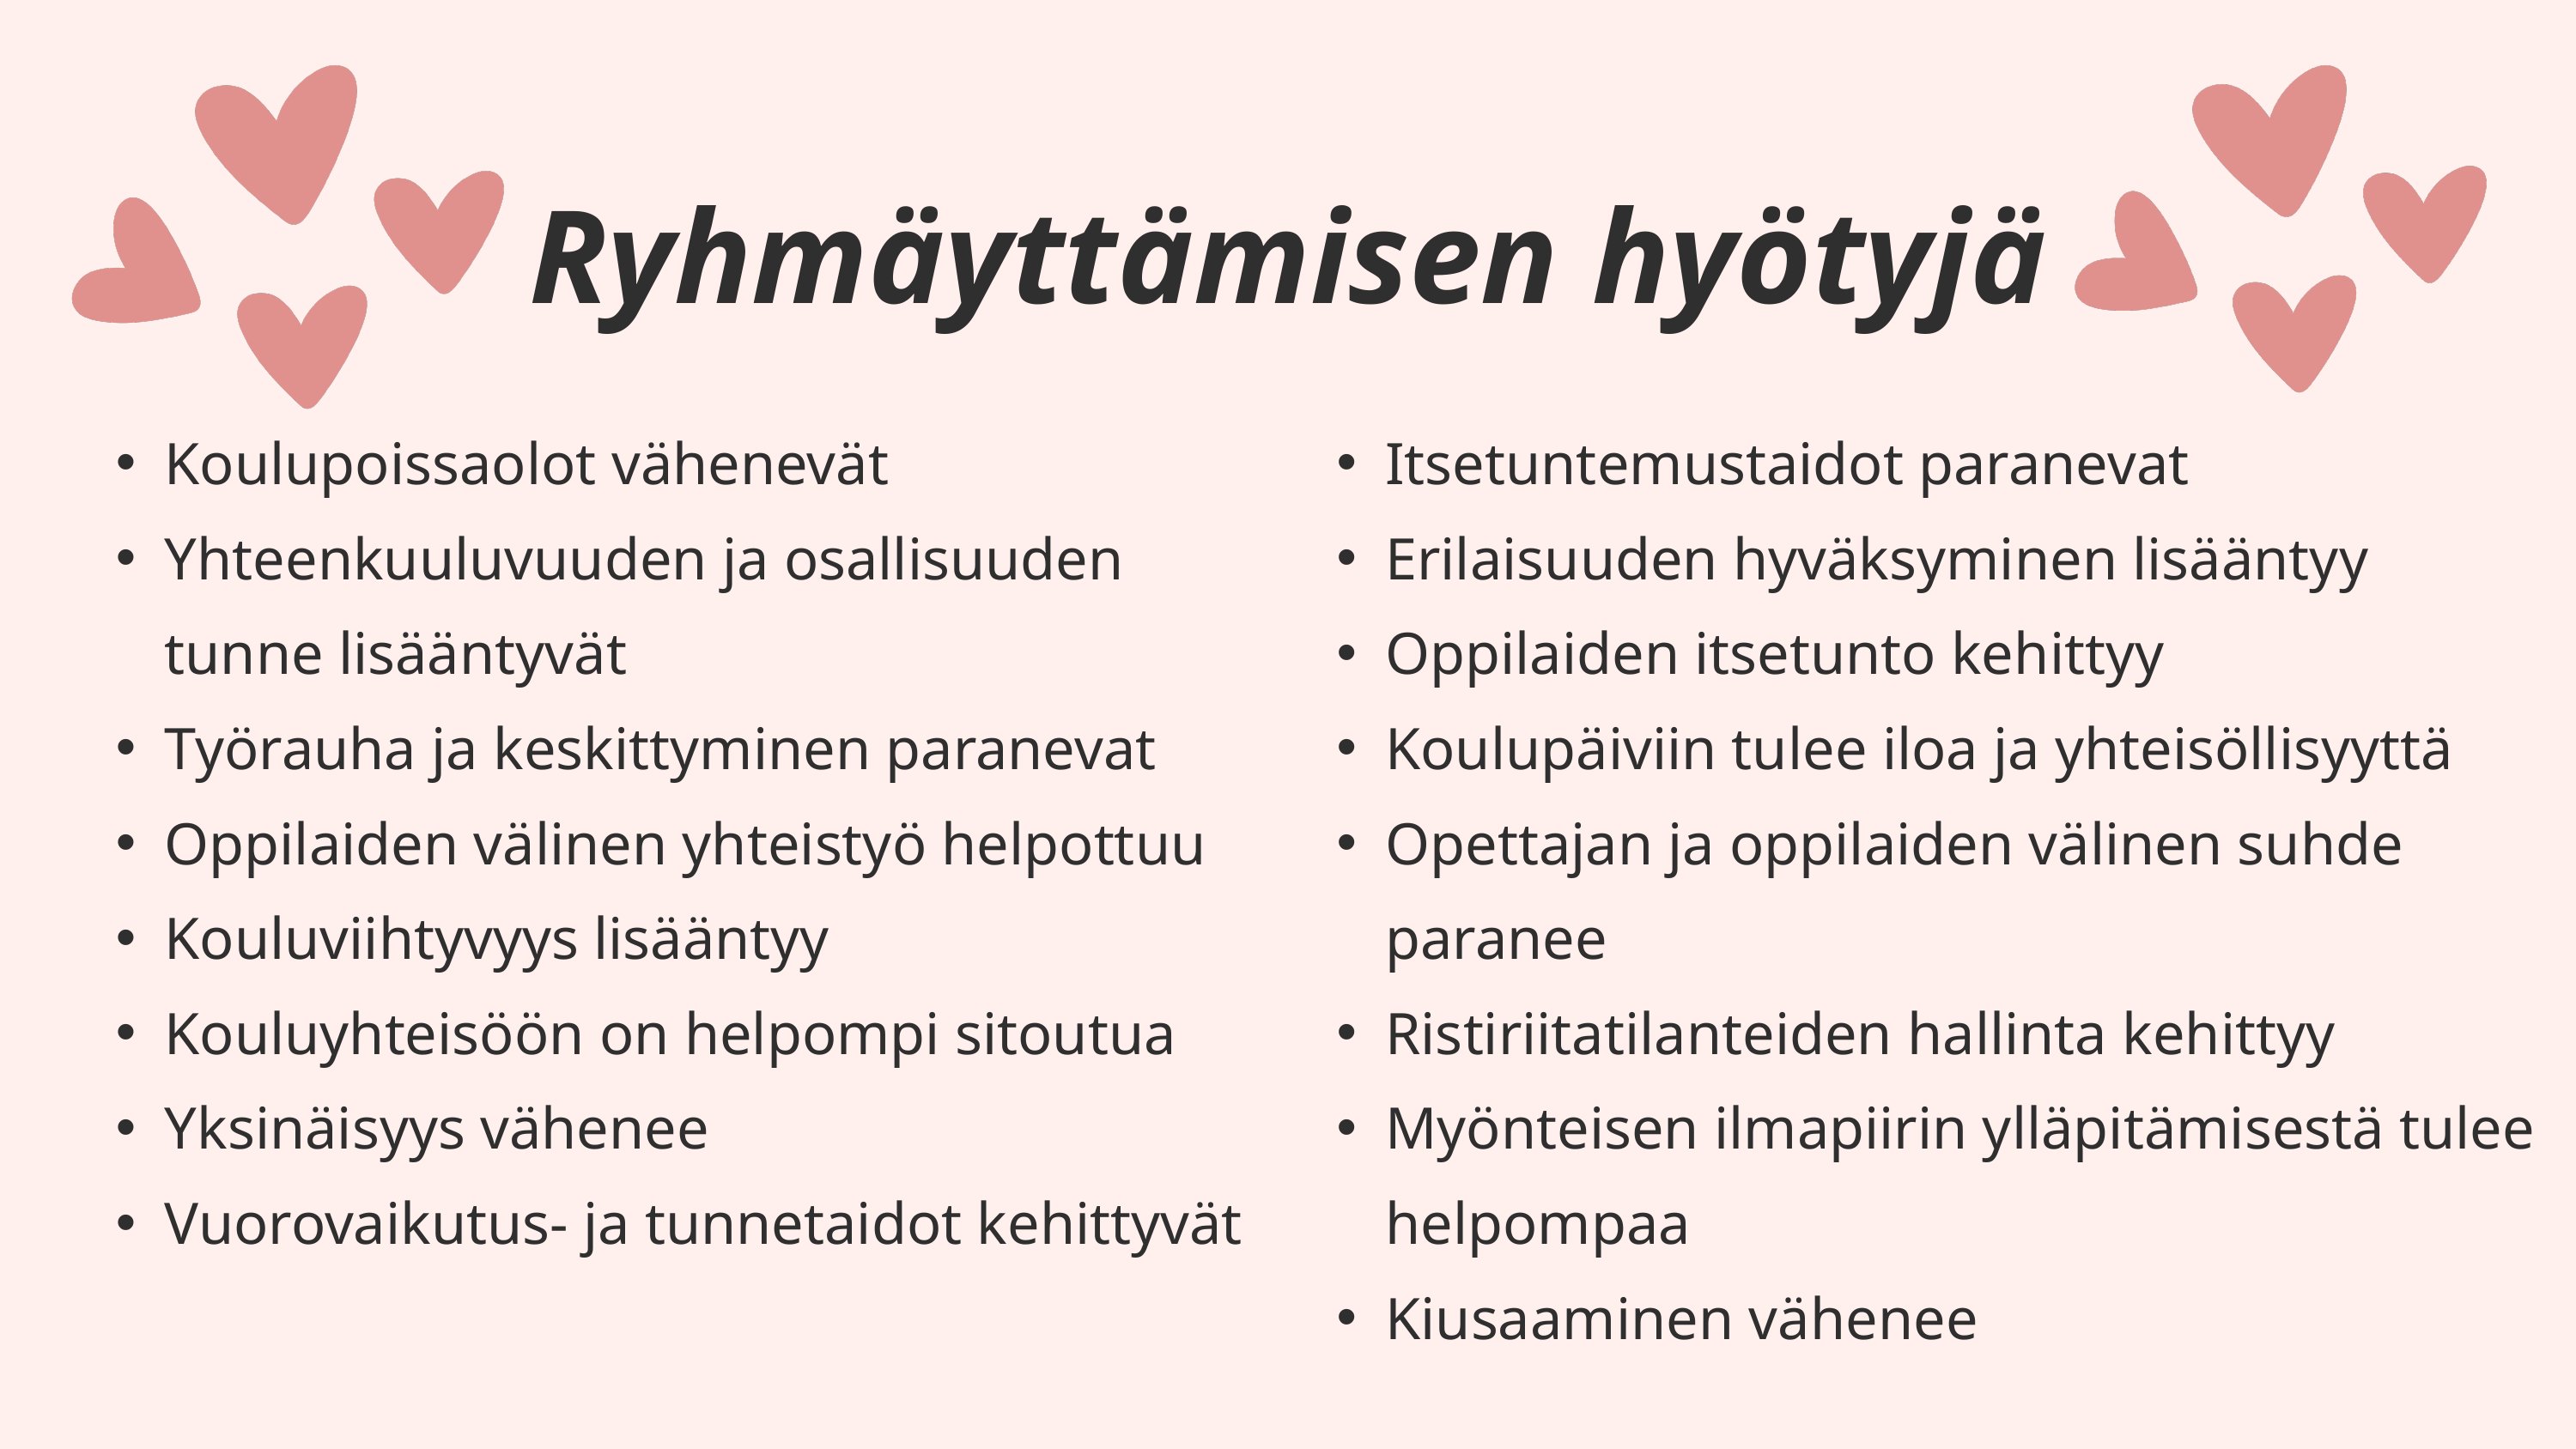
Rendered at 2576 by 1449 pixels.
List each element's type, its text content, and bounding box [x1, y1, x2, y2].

text_box Koulupoissaolot vähenevät Yhteenkuuluvuuden ja osallisuuden tunne lisääntyvät Työrauha ja keskittyminen paranevat Oppilaiden välinen yhteistyö helpottuu Kouluviihtyvyys lisääntyy Kouluyhteisöön on helpompi sitoutua Yksinäisyys vähenee Vuorovaikutus- ja tunnetaidot kehittyvät [67, 400, 1287, 1257]
text_box Itsetuntemustaidot paranevat Erilaisuuden hyväksyminen lisääntyy Oppilaiden itsetunto kehittyy Koulupäiviin tulee iloa ja yhteisöllisyyttä Opettajan ja oppilaiden välinen suhde paranee Ristiriitatilanteiden hallinta kehittyy Myönteisen ilmapiirin ylläpitämisestä tulee helpompaa Kiusaaminen vähenee [1287, 400, 2576, 1351]
text_box [2070, 64, 2488, 393]
text_box [67, 64, 506, 400]
title Ryhmäyttämisen hyötyjä [505, 179, 2071, 400]
